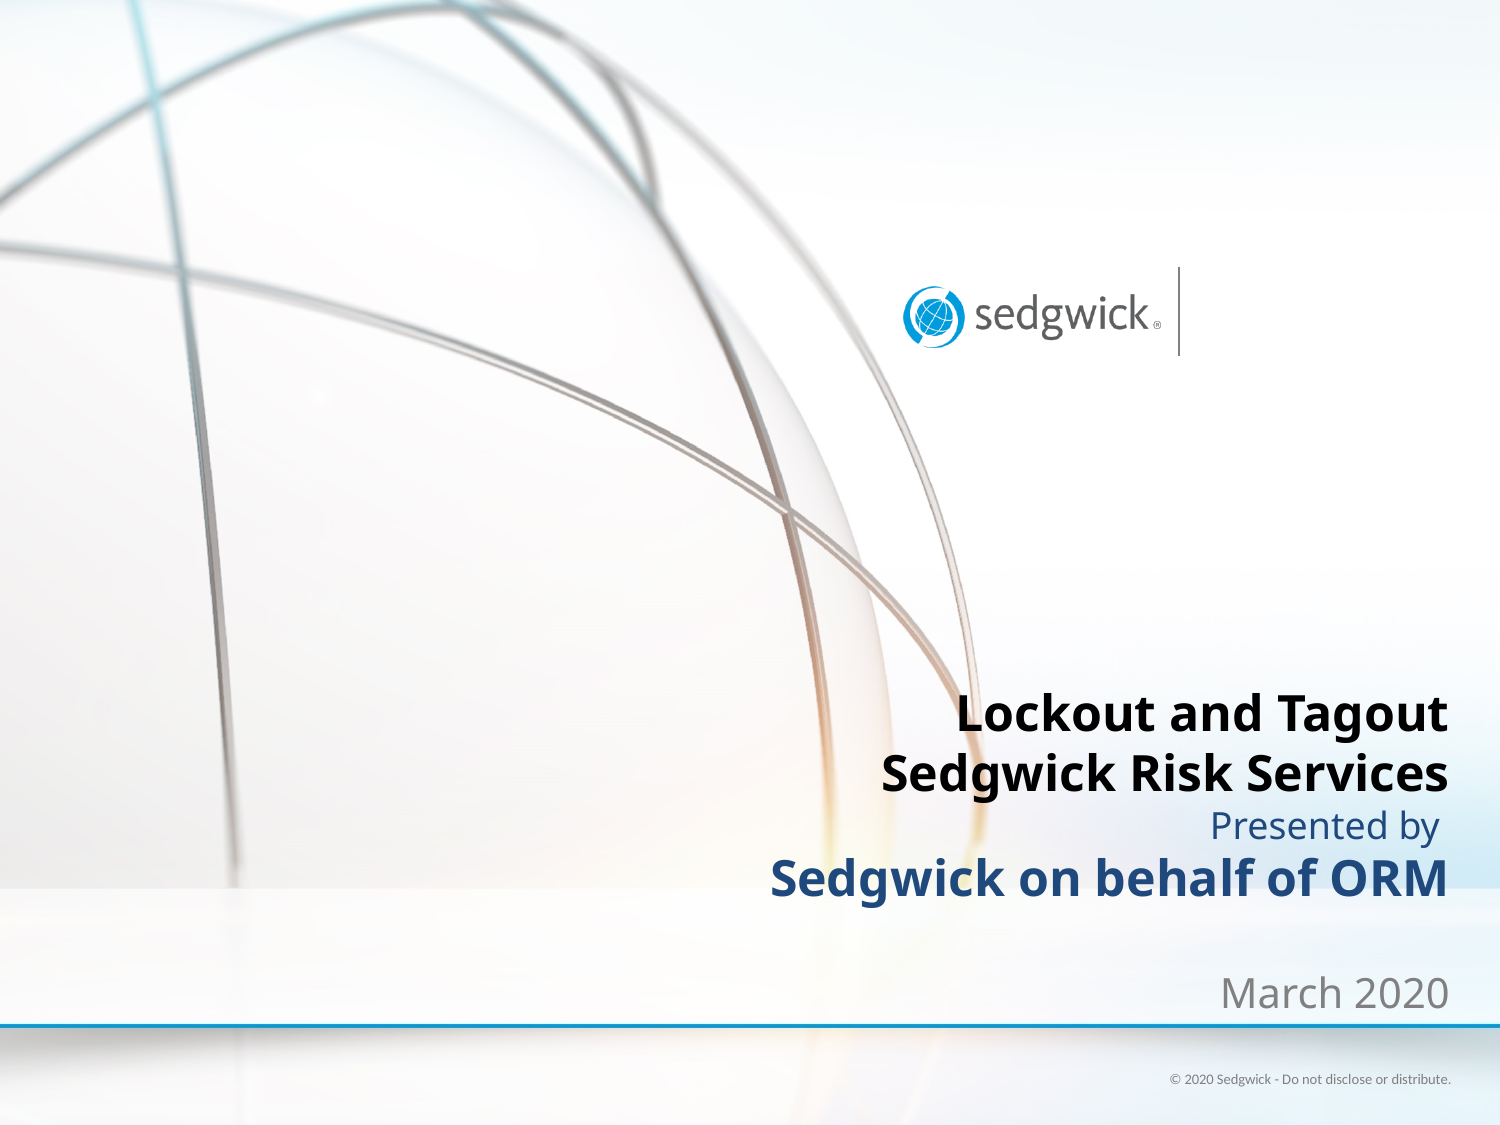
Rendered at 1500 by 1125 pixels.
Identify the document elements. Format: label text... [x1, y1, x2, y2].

picture [0, 1028, 1500, 1125]
title Lockout and Tagout Sedgwick Risk Services Presented by Sedgwick on behalf of ORM March 2020 [0, 655, 1465, 1036]
picture [0, 0, 1500, 1024]
